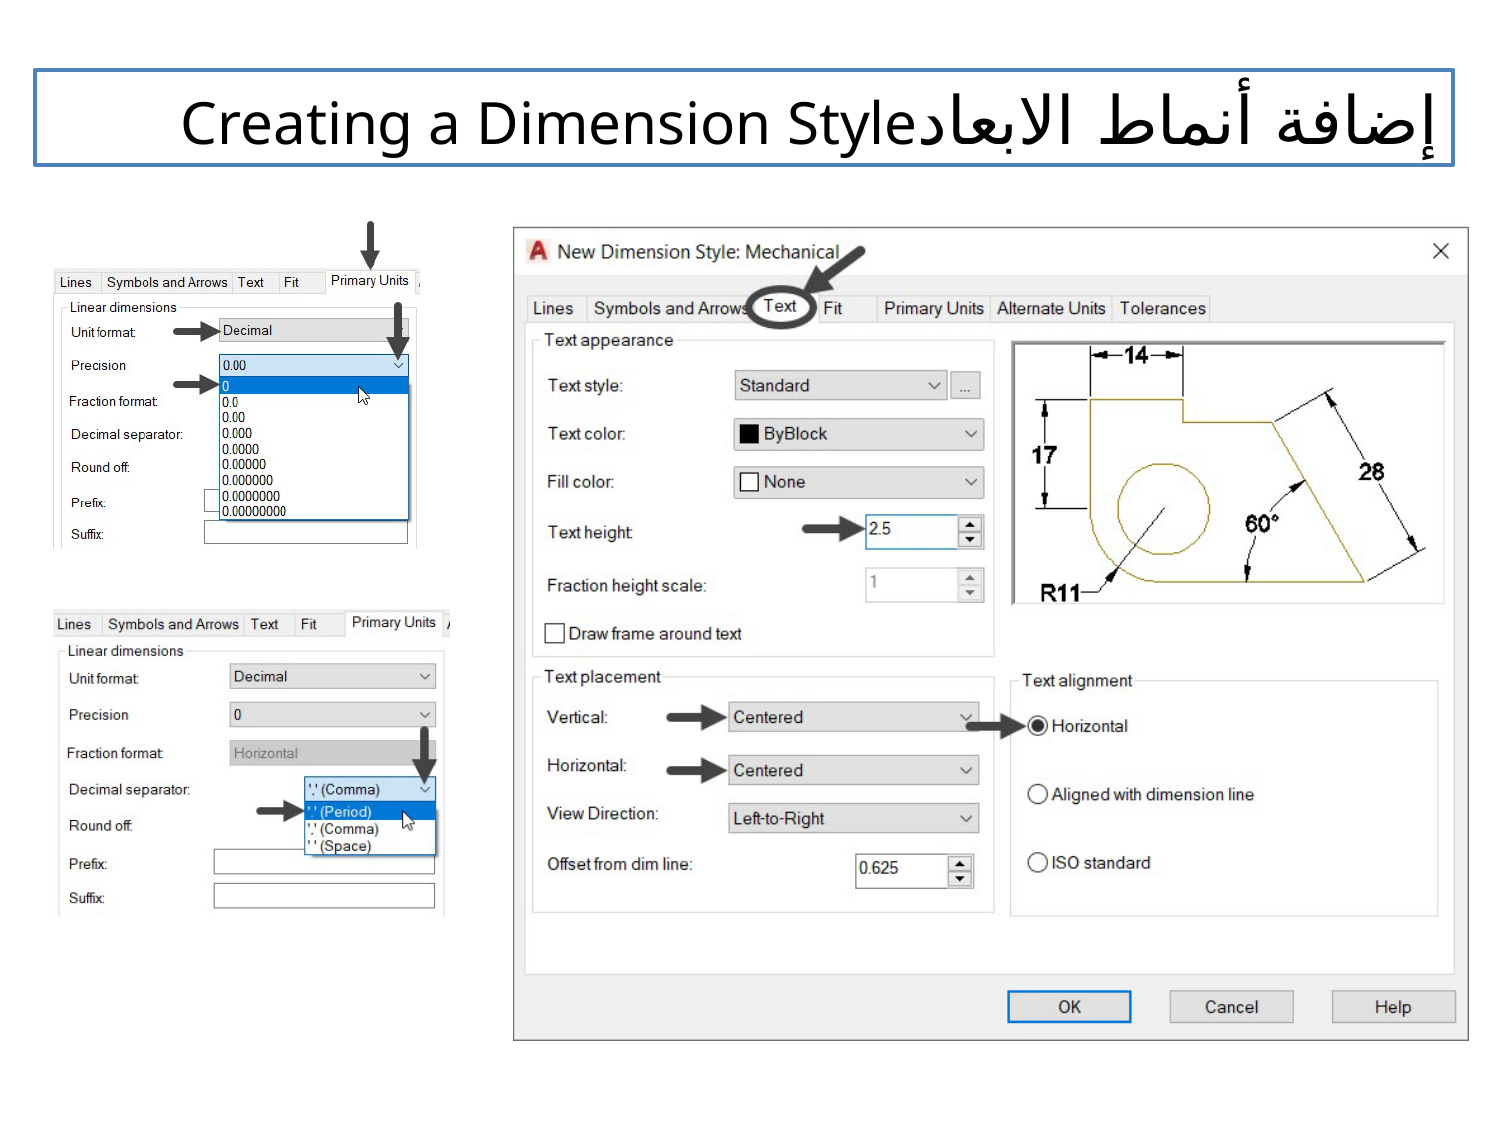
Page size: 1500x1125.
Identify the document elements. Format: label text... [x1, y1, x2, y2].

picture [513, 207, 1469, 1042]
picture [52, 219, 420, 550]
picture [52, 609, 450, 918]
text_box إضافة أنماط الابعادCreating a Dimension Style [33, 68, 1455, 167]
